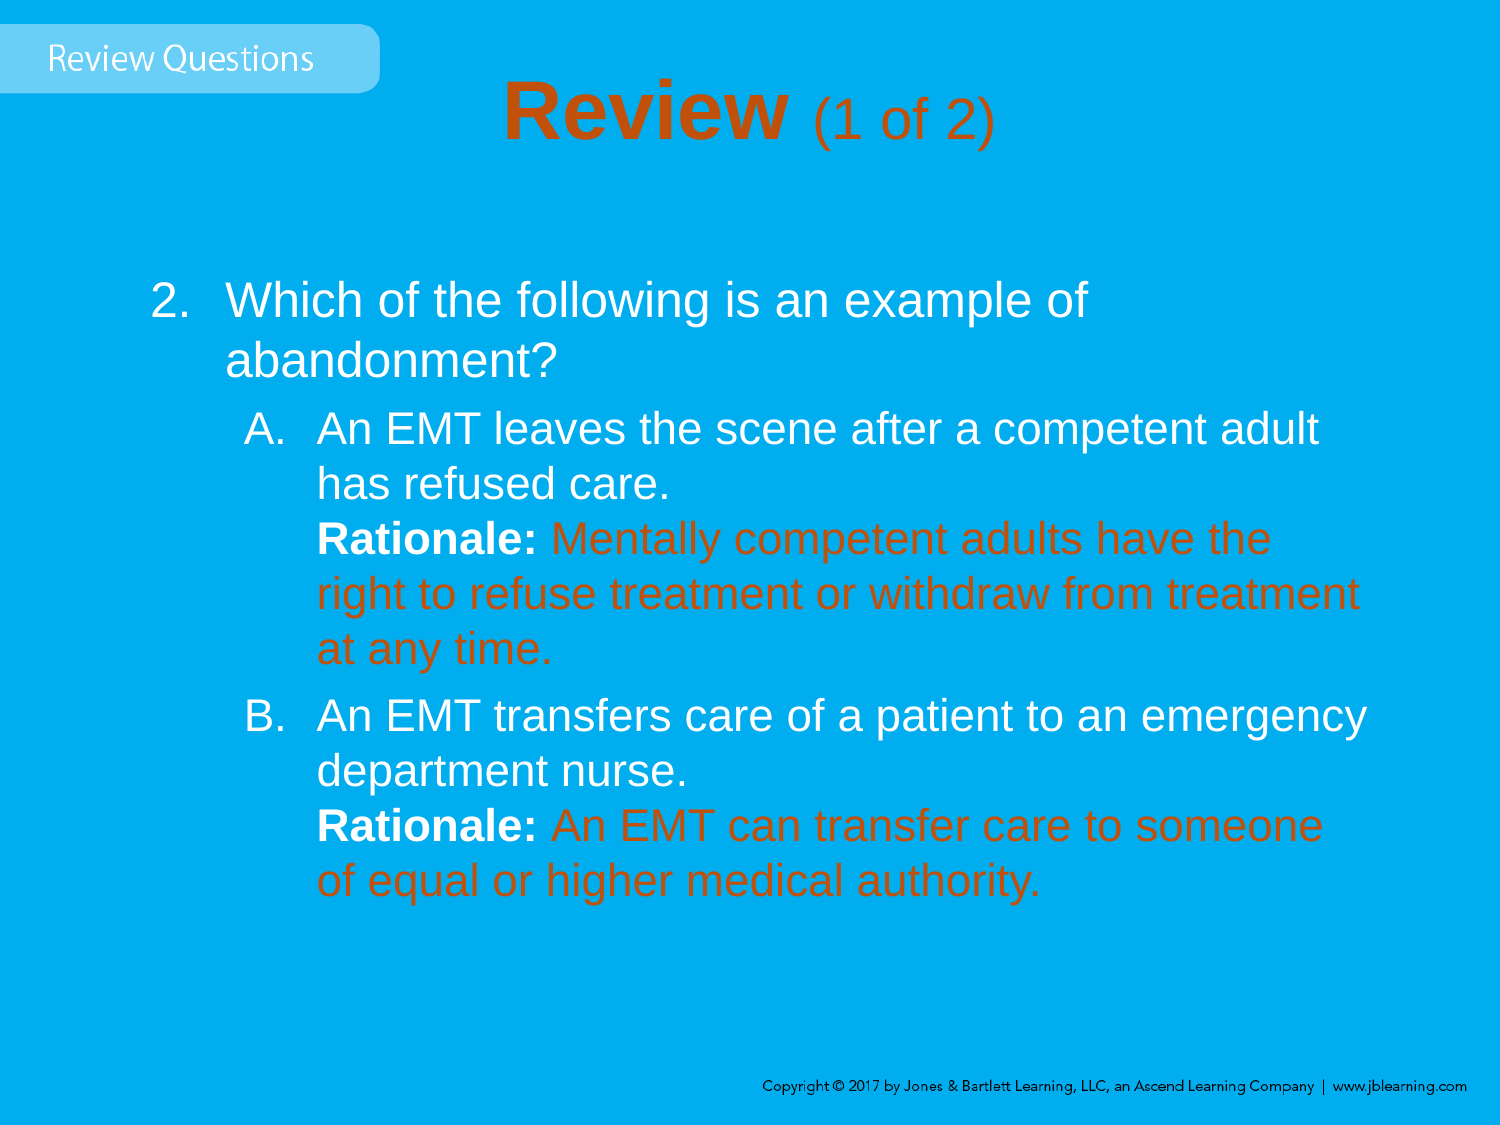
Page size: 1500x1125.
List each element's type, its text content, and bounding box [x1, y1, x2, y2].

list Which of the following is an example of abandonment? An EMT leaves the scene after a competent adult has refused care. Rationale: Mentally competent adults have the right to refuse treatment or withdraw from treatment at any time. An EMT transfers care of a patient to an emergency department nurse. Rationale: An EMT can transfer care to someone of equal or higher medical authority. [112, 237, 1388, 1025]
title Review (1 of 2) [112, 37, 1388, 188]
picture [0, 25, 377, 93]
